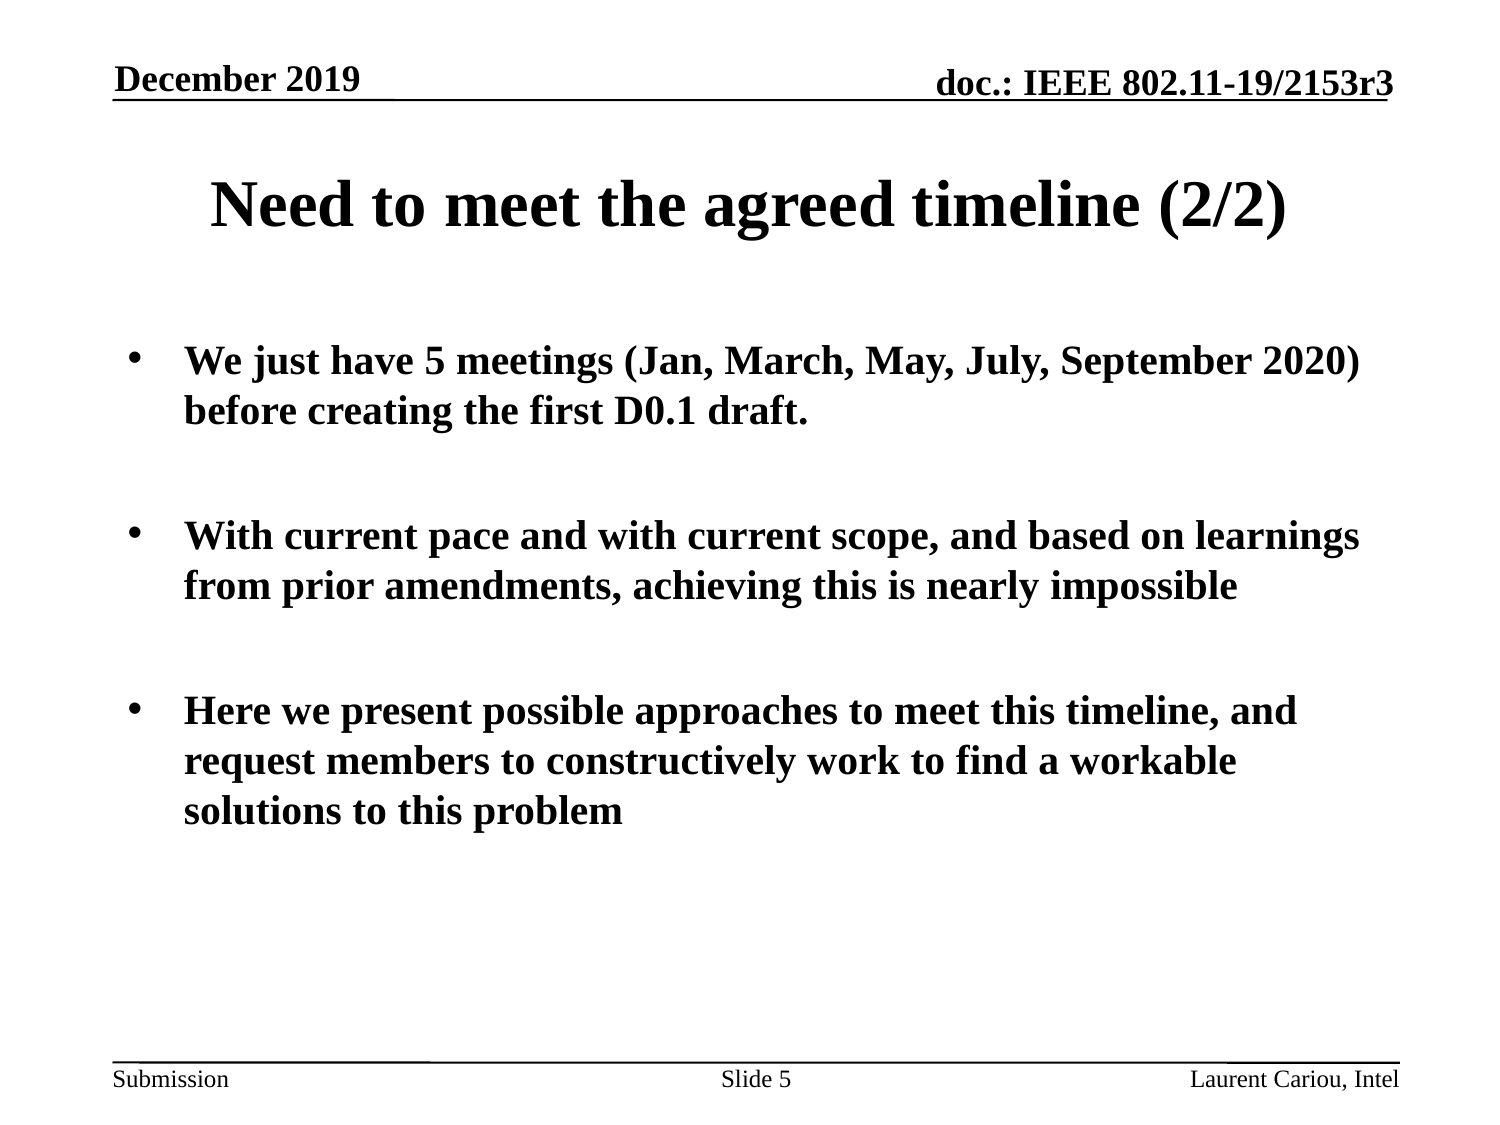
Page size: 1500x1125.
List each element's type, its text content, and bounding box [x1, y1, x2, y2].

slide_number Slide 5 [712, 1061, 800, 1123]
footer Laurent Cariou, Intel [877, 1061, 1401, 1093]
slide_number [114, 54, 423, 100]
list We just have 5 meetings (Jan, March, May, July, September 2020) before creating the first D0.1 draft. With current pace and with current scope, and based on learnings from prior amendments, achieving this is nearly impossible Here we present possible approaches to meet this timeline, and request members to constructively work to find a workable solutions to this problem [112, 324, 1388, 1000]
title Need to meet the agreed timeline (2/2) [112, 112, 1388, 288]
